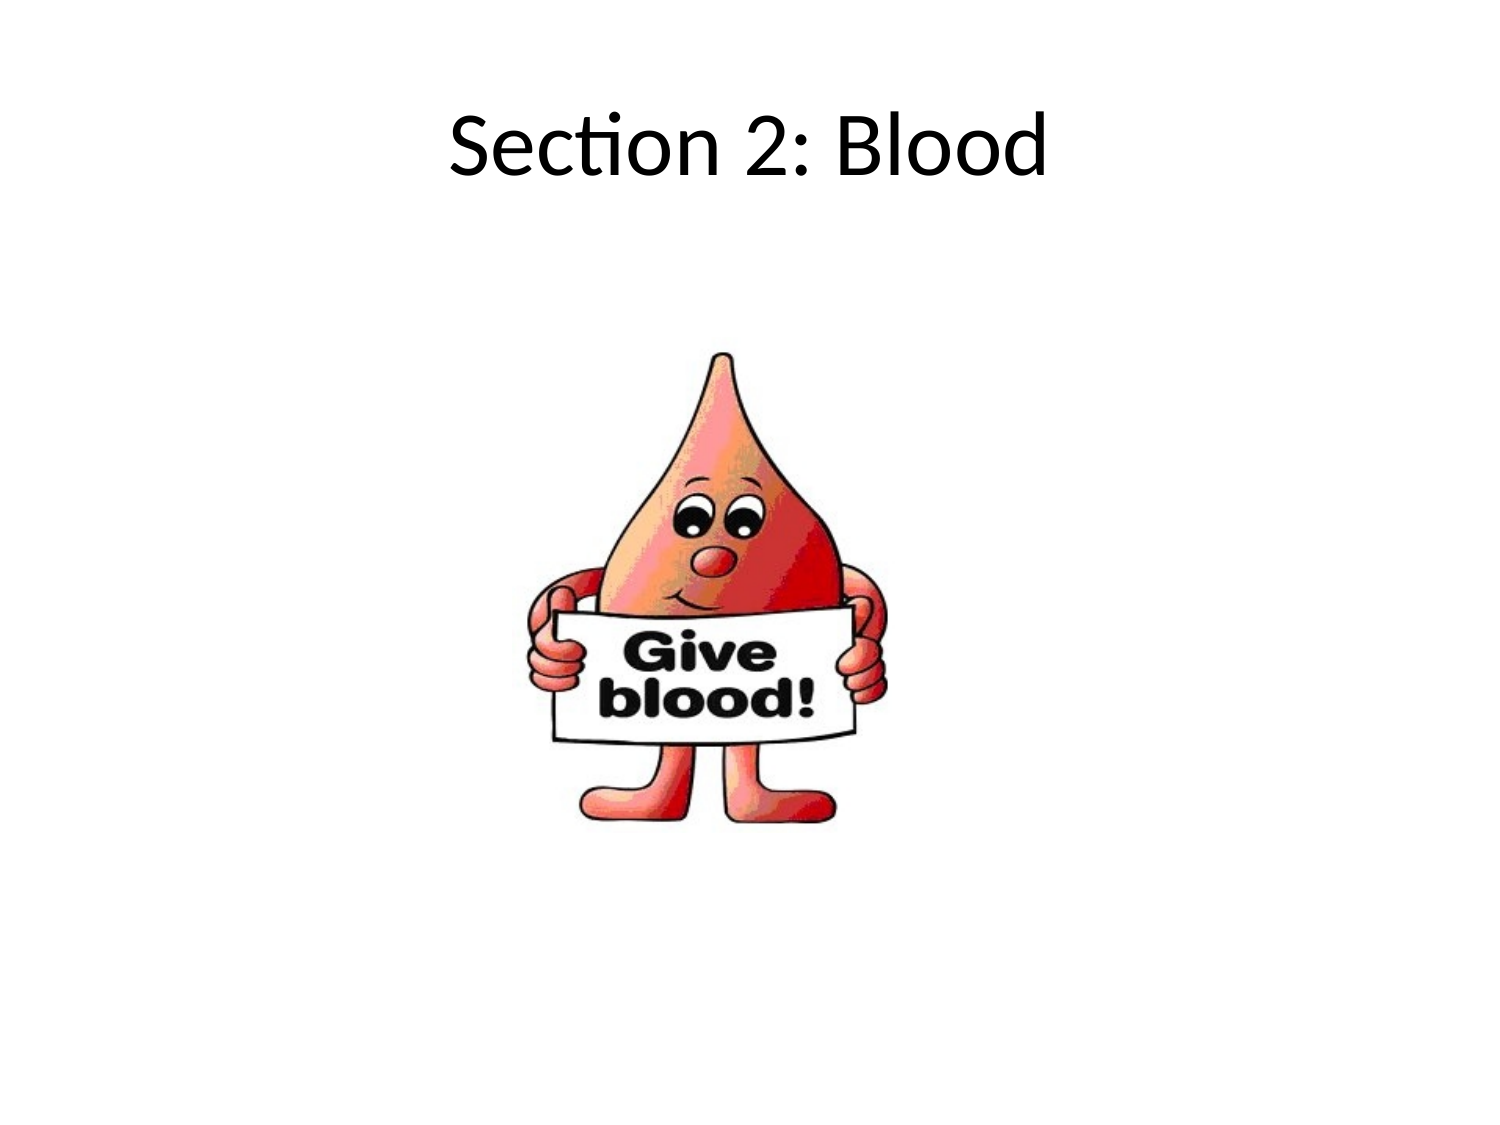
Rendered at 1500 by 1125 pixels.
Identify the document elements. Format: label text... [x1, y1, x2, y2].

picture [512, 337, 902, 834]
title Section 2: Blood [75, 45, 1425, 233]
